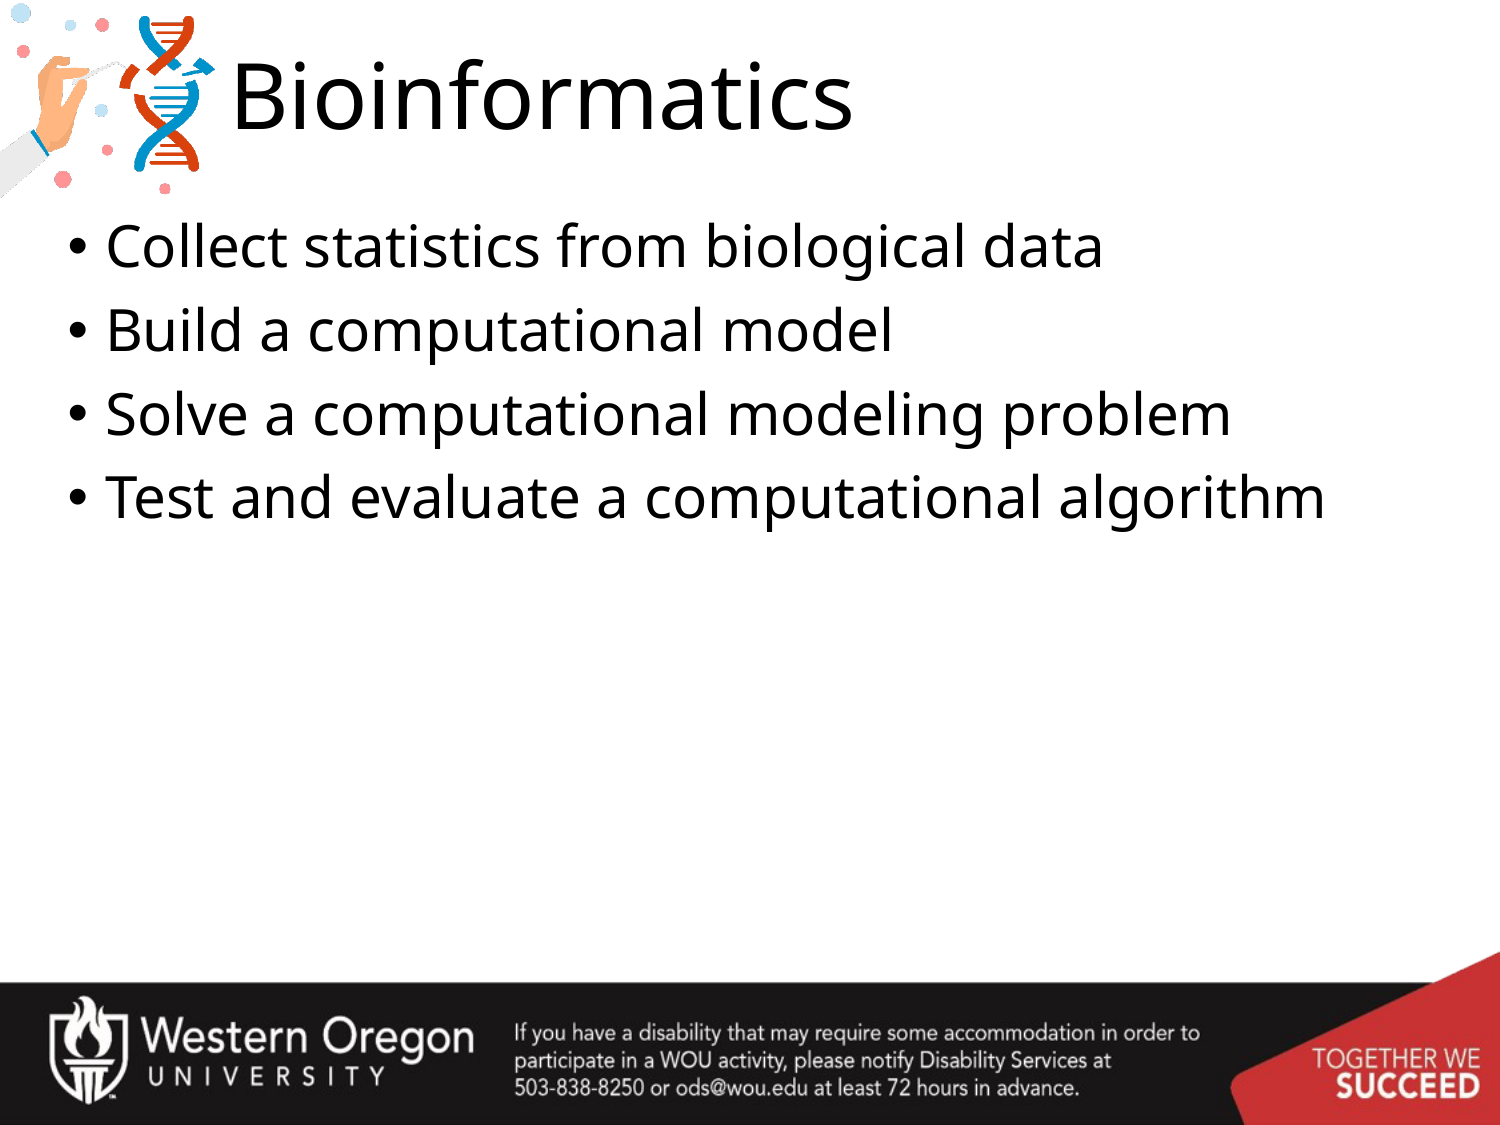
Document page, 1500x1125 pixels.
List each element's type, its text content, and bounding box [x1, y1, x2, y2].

title Bioinformatics [214, 36, 1397, 165]
list Collect statistics from biological data Build a computational model Solve a computational modeling problem Test and evaluate a computational algorithm [52, 209, 1441, 950]
picture [0, 3, 215, 198]
picture [0, 946, 1500, 1125]
